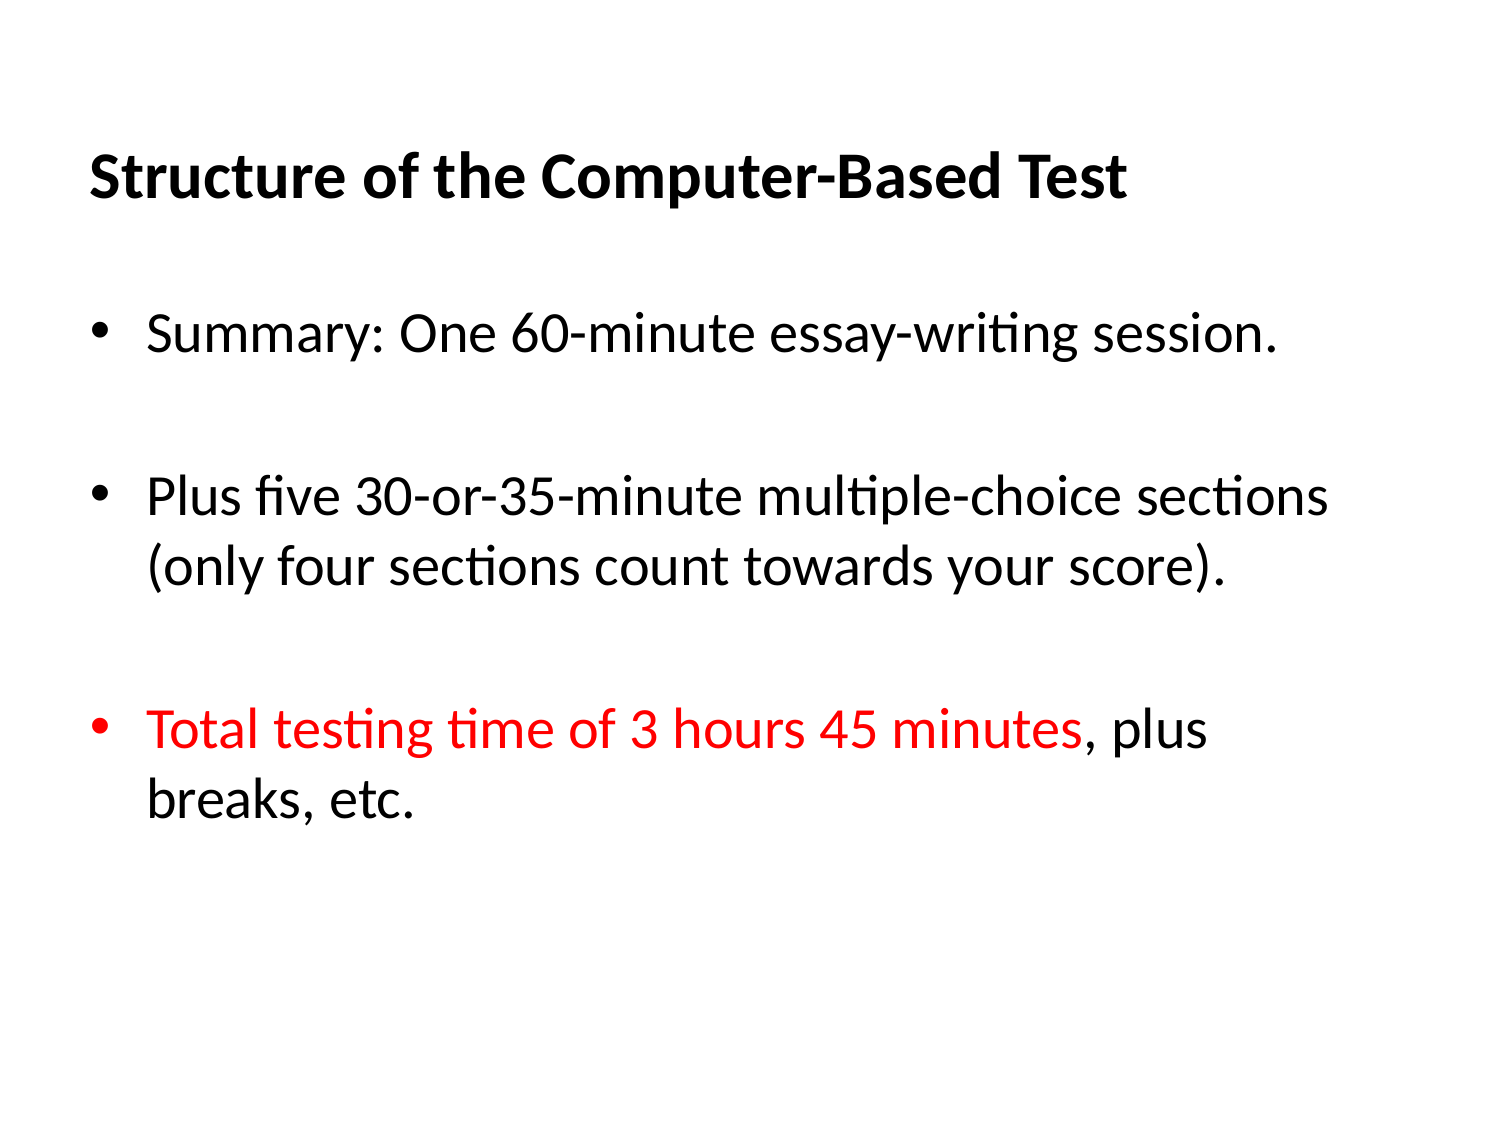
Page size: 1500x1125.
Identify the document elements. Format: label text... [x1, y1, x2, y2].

text_box Structure of the Computer-Based Test Summary: One 60-minute essay-writing session. Plus five 30-or-35-minute multiple-choice sections (only four sections count towards your score). Total testing time of 3 hours 45 minutes, plus breaks, etc. [75, 124, 1388, 932]
